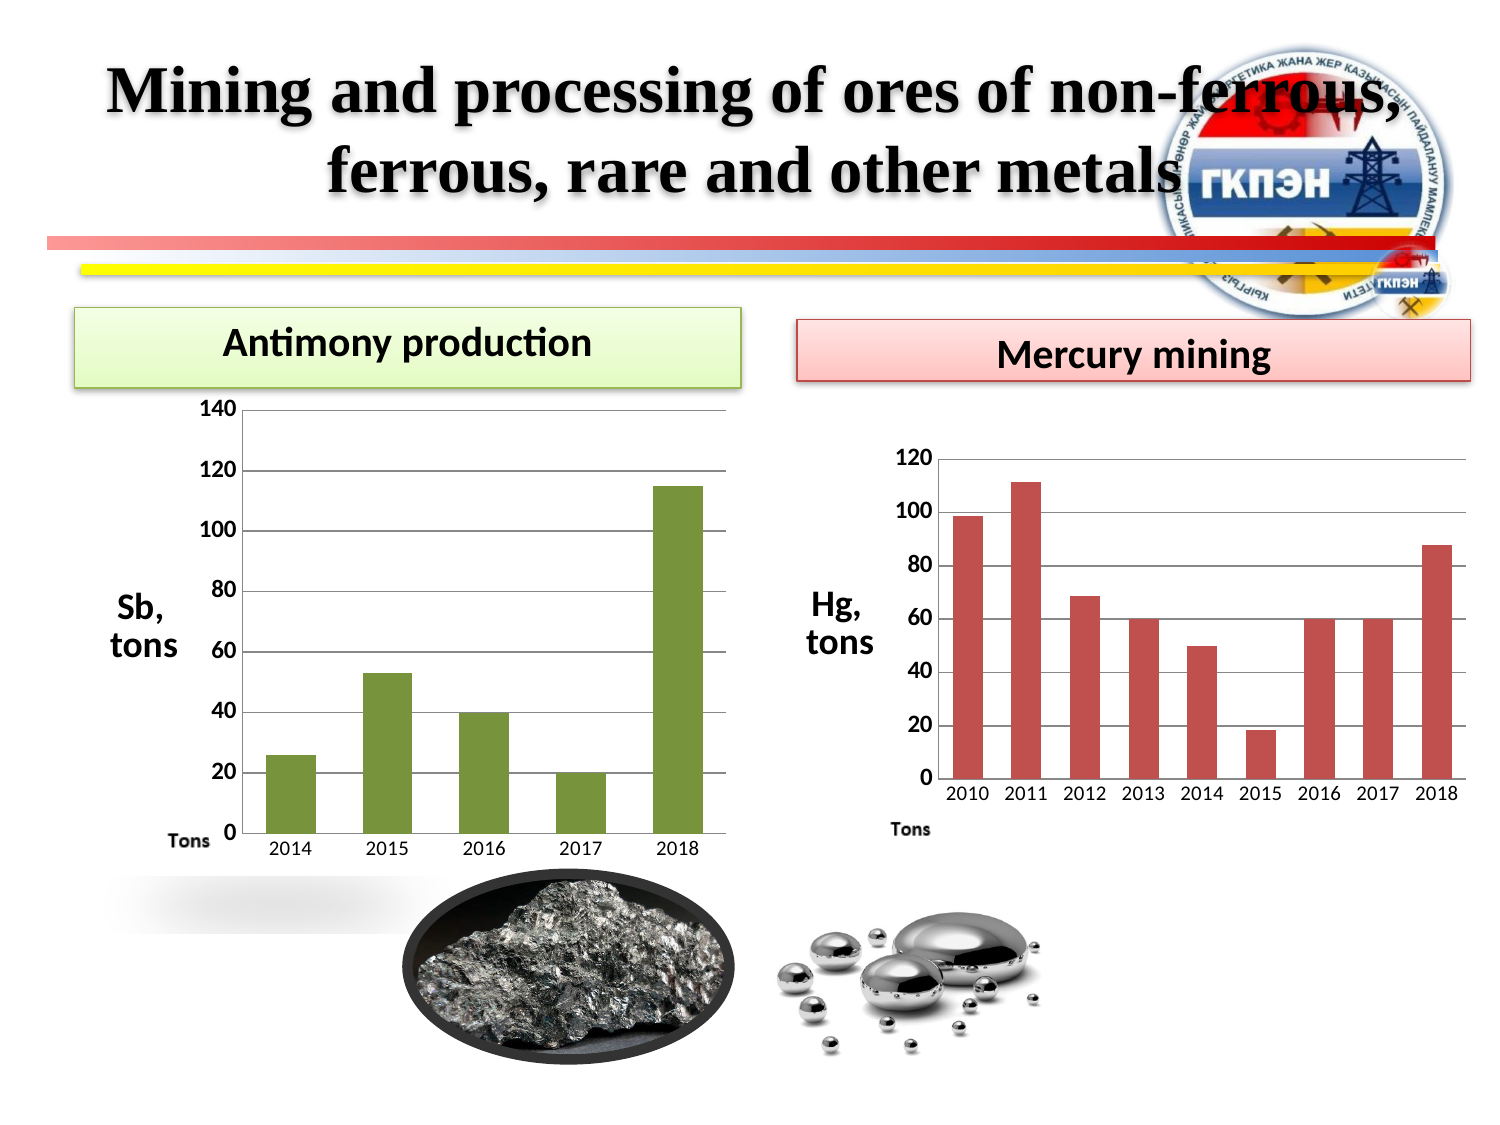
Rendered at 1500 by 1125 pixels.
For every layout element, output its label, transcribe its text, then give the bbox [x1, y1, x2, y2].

chart [76, 387, 740, 870]
picture [1150, 40, 1459, 331]
text_box [81, 264, 1145, 275]
text_box [71, 251, 1145, 264]
text_box [45, 235, 1145, 251]
list Antimony production [74, 307, 742, 389]
title Mining and processing of ores of non-ferrous, ferrous, rare and other metals [74, 44, 1145, 207]
picture [164, 822, 218, 855]
chart [797, 420, 1471, 929]
text_box Mercury mining [796, 319, 1471, 382]
picture [407, 873, 730, 1060]
picture [773, 908, 1045, 1058]
